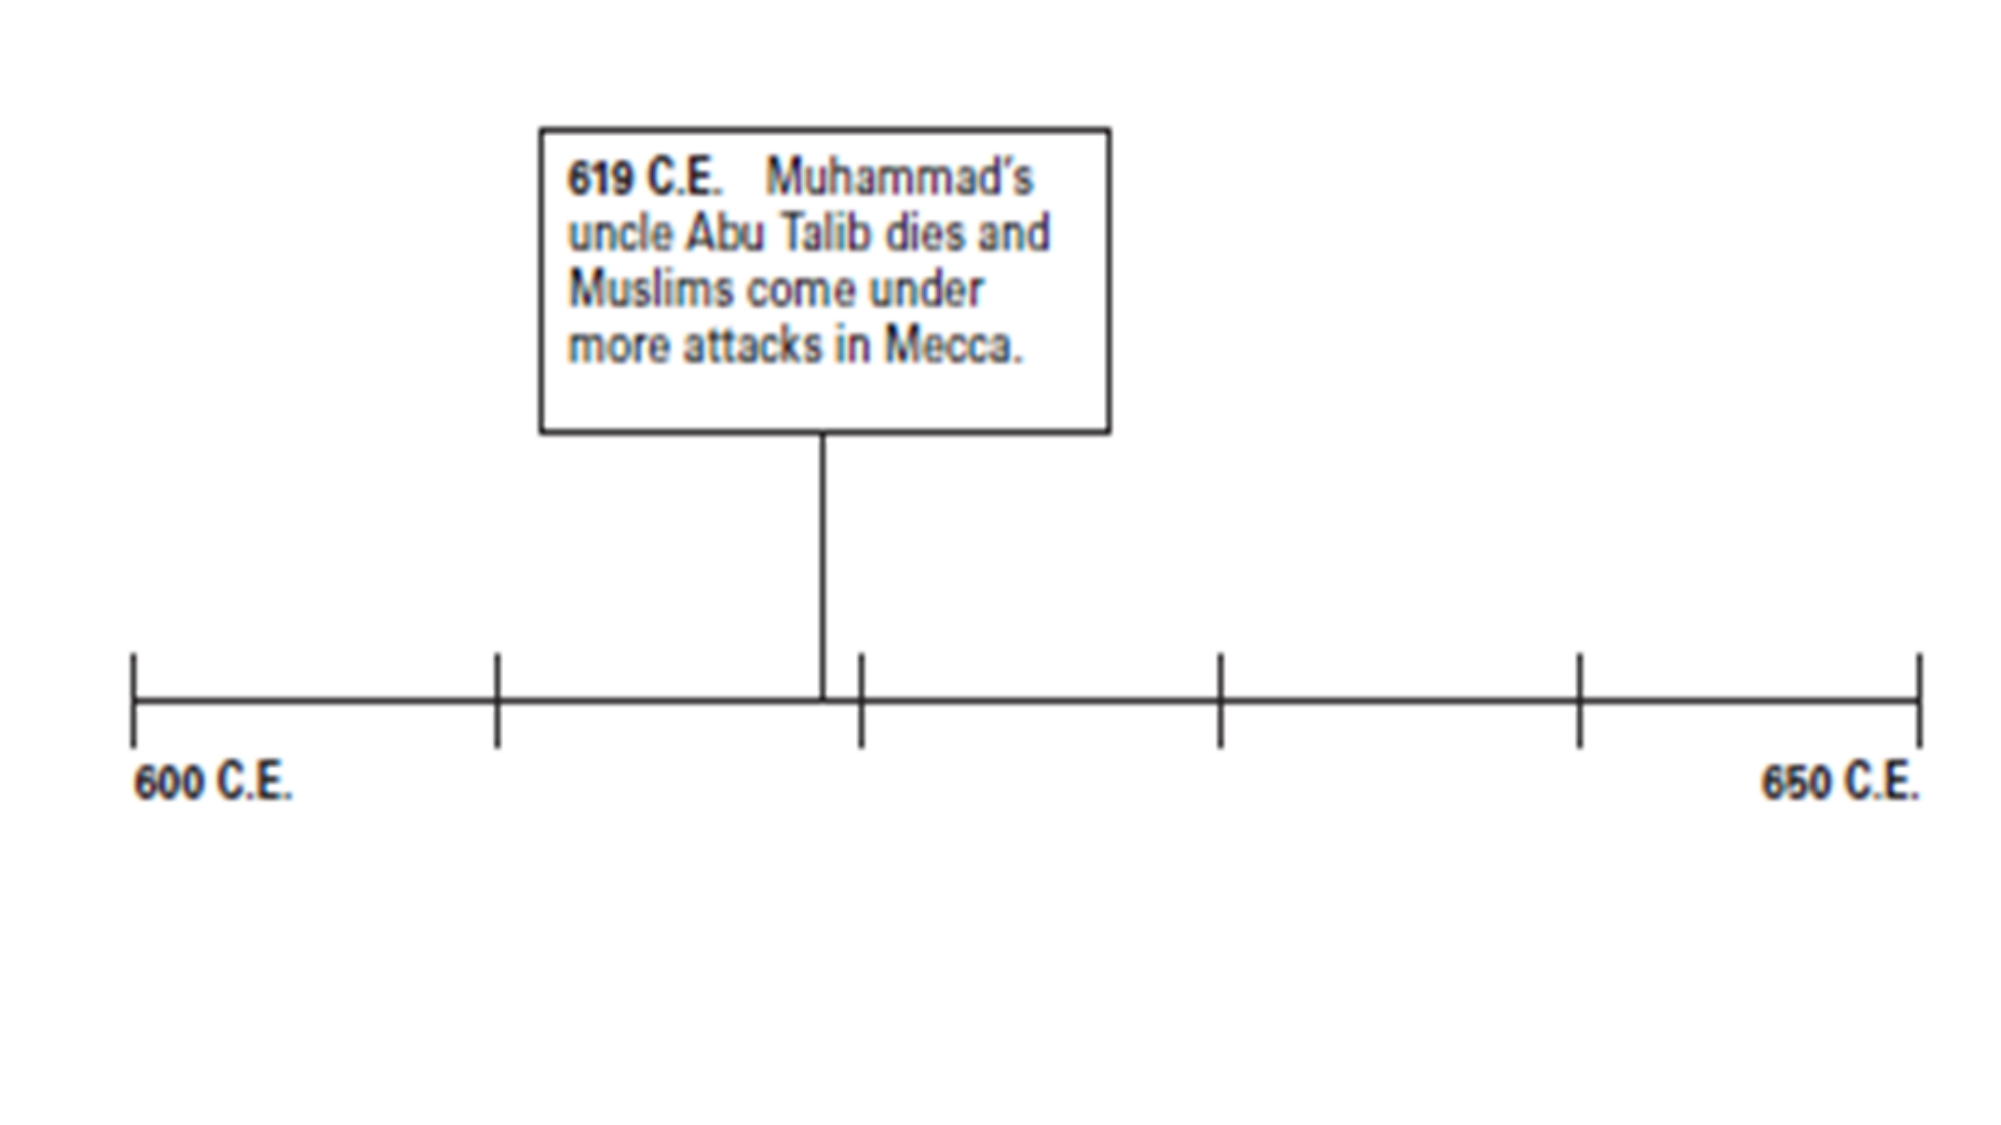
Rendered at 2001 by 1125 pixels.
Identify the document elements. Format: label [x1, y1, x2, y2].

list [15, 0, 1971, 900]
